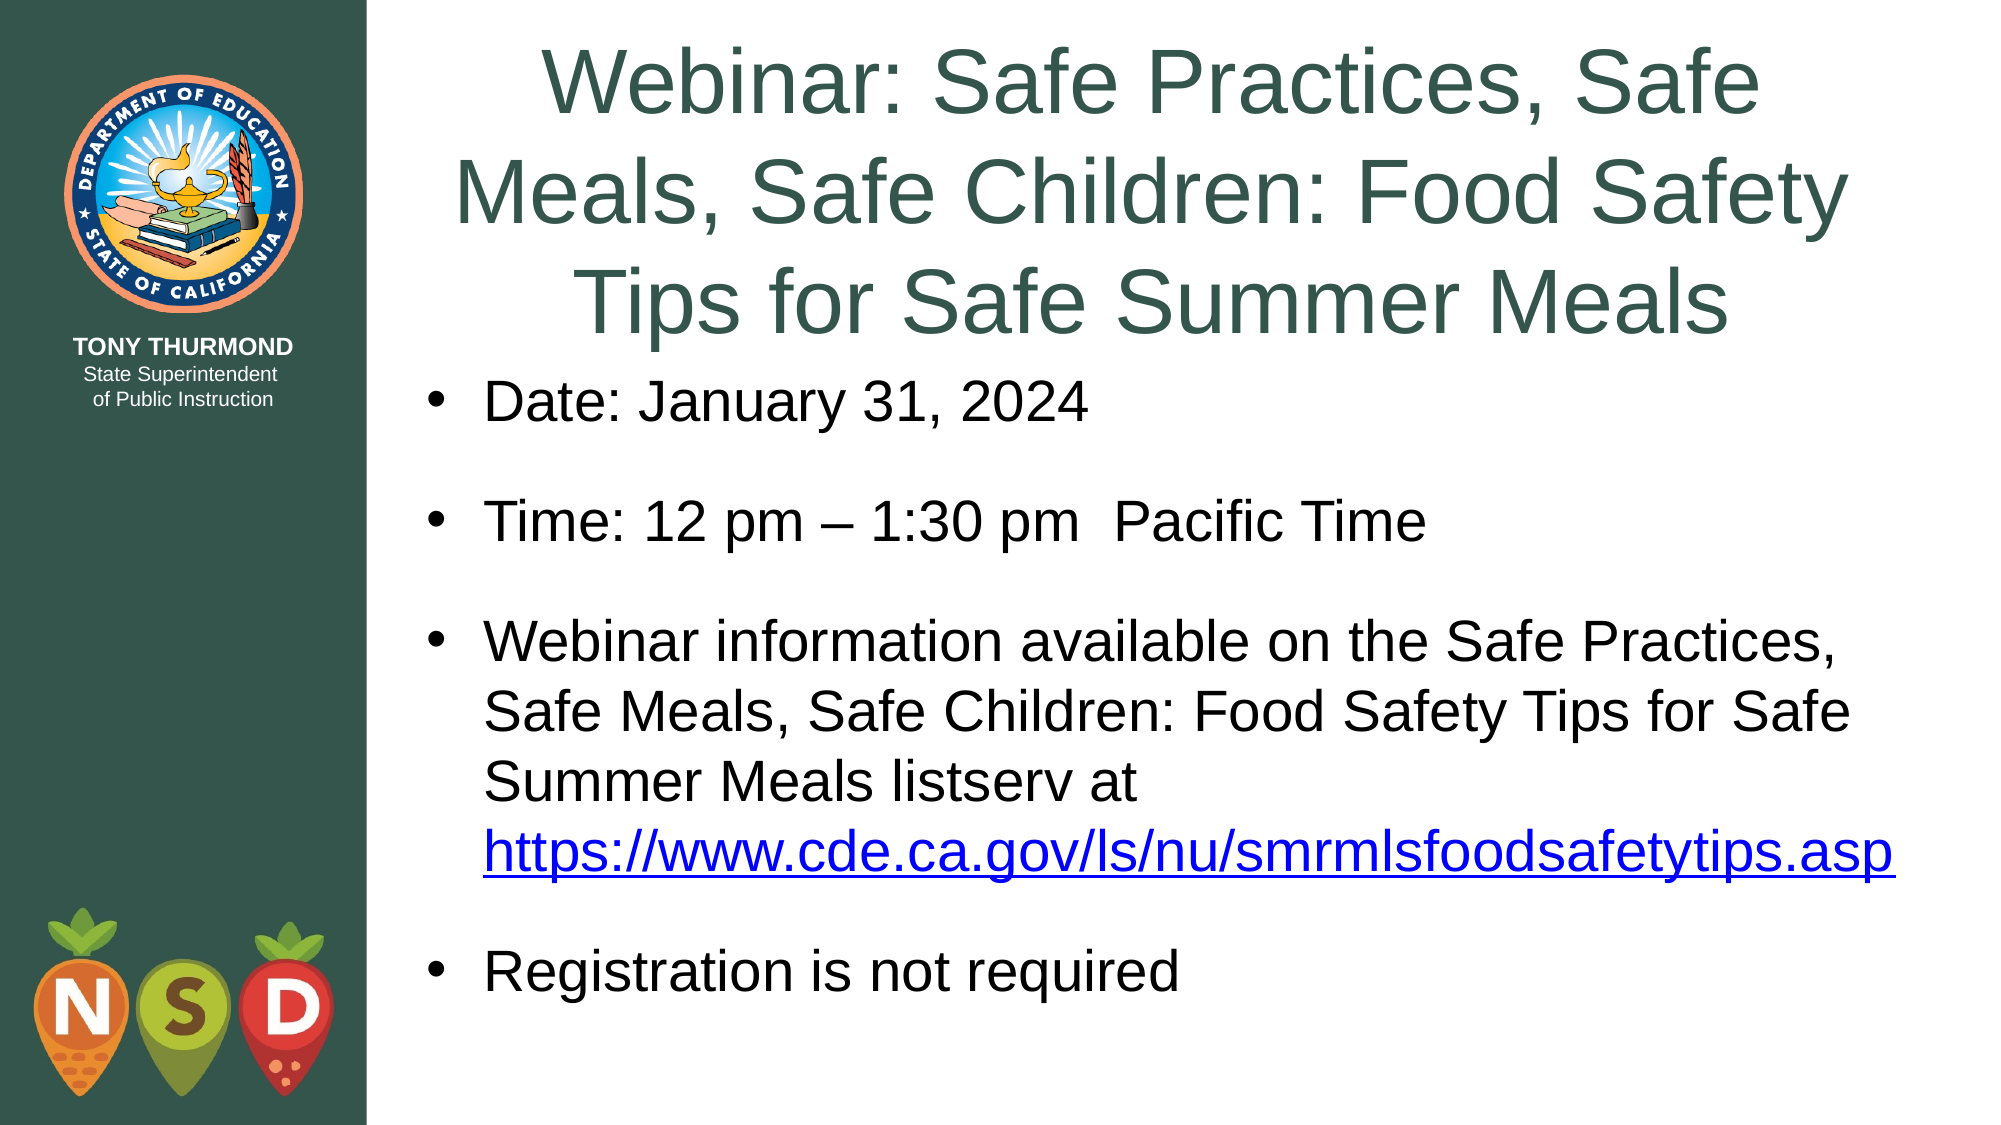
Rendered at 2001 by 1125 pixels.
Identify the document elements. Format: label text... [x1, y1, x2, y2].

picture [64, 74, 303, 313]
title Webinar: Safe Practices, Safe Meals, Safe Children: Food Safety Tips for Safe Summer Meals [402, 92, 1903, 281]
list Date: January 31, 2024 Time: 12 pm – 1:30 pm Pacific Time Webinar information available on the Safe Practices, Safe Meals, Safe Children: Food Safety Tips for Safe Summer Meals listserv at https://www.cde.ca.gov/ls/nu/smrmlsfoodsafetytips.asp Registration is not required [411, 355, 1924, 1033]
picture [13, 892, 354, 1108]
